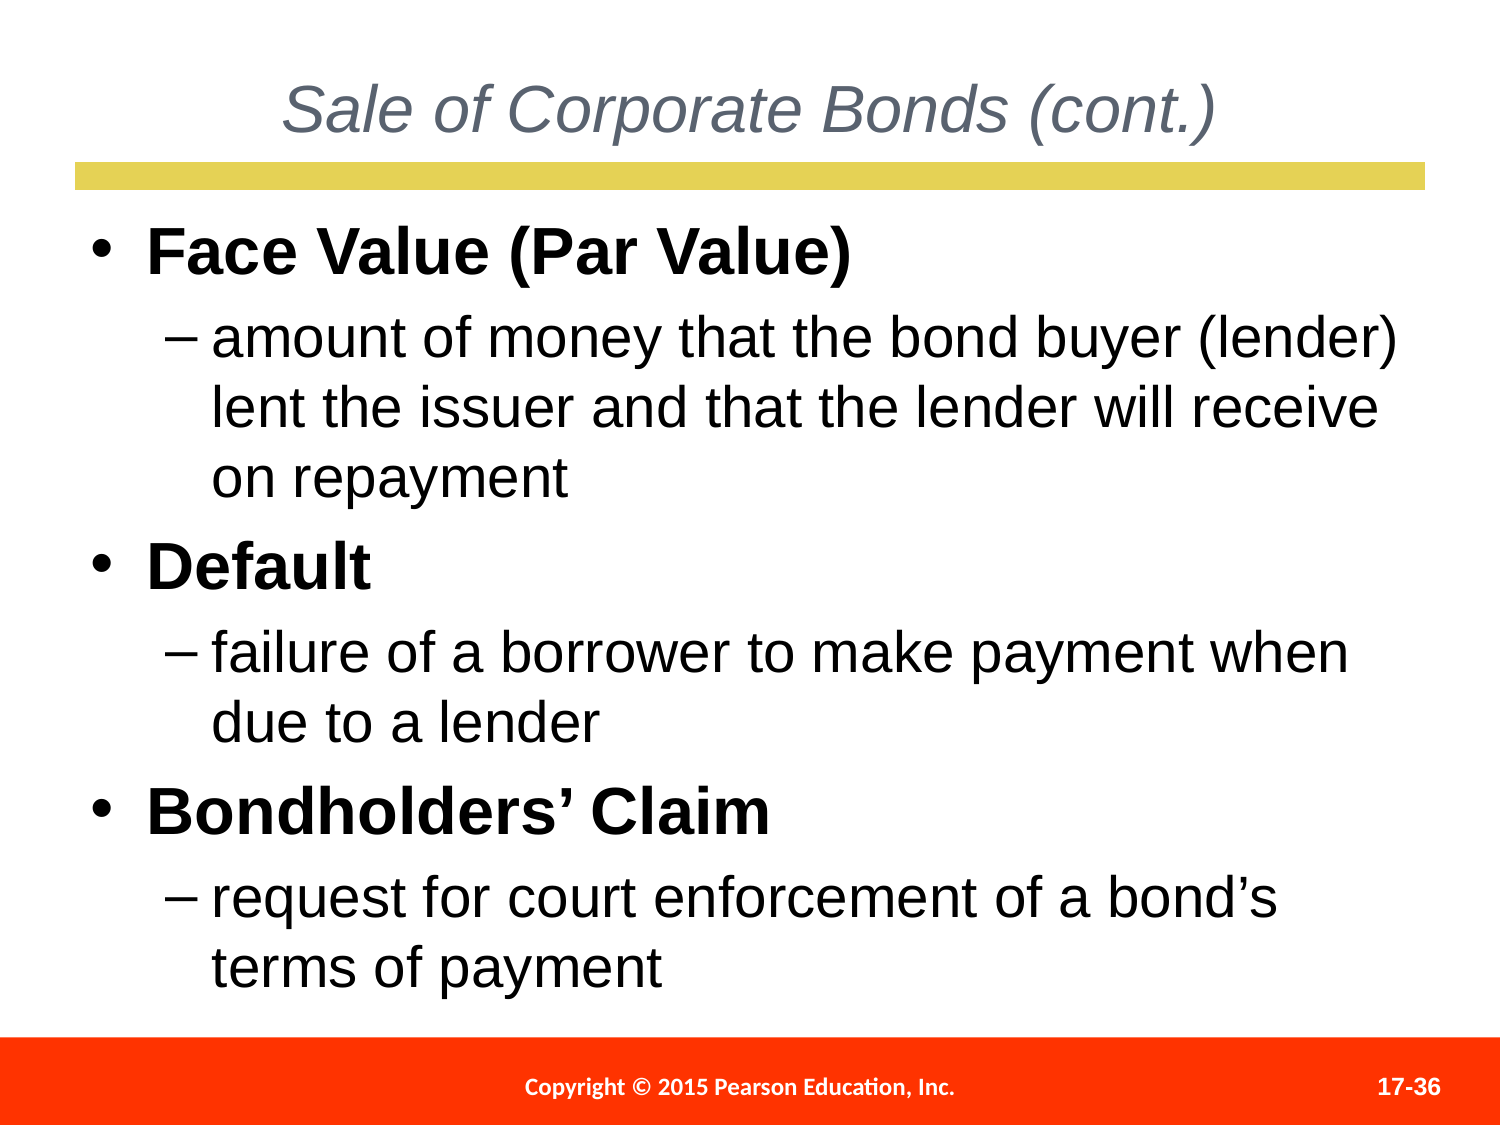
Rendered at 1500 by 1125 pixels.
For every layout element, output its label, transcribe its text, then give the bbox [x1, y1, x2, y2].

title Sale of Corporate Bonds (cont.) [74, 12, 1426, 199]
list Face Value (Par Value) amount of money that the bond buyer (lender) lent the issuer and that the lender will receive on repayment Default failure of a borrower to make payment when due to a lender Bondholders’ Claim request for court enforcement of a bond’s terms of payment [74, 199, 1426, 1006]
